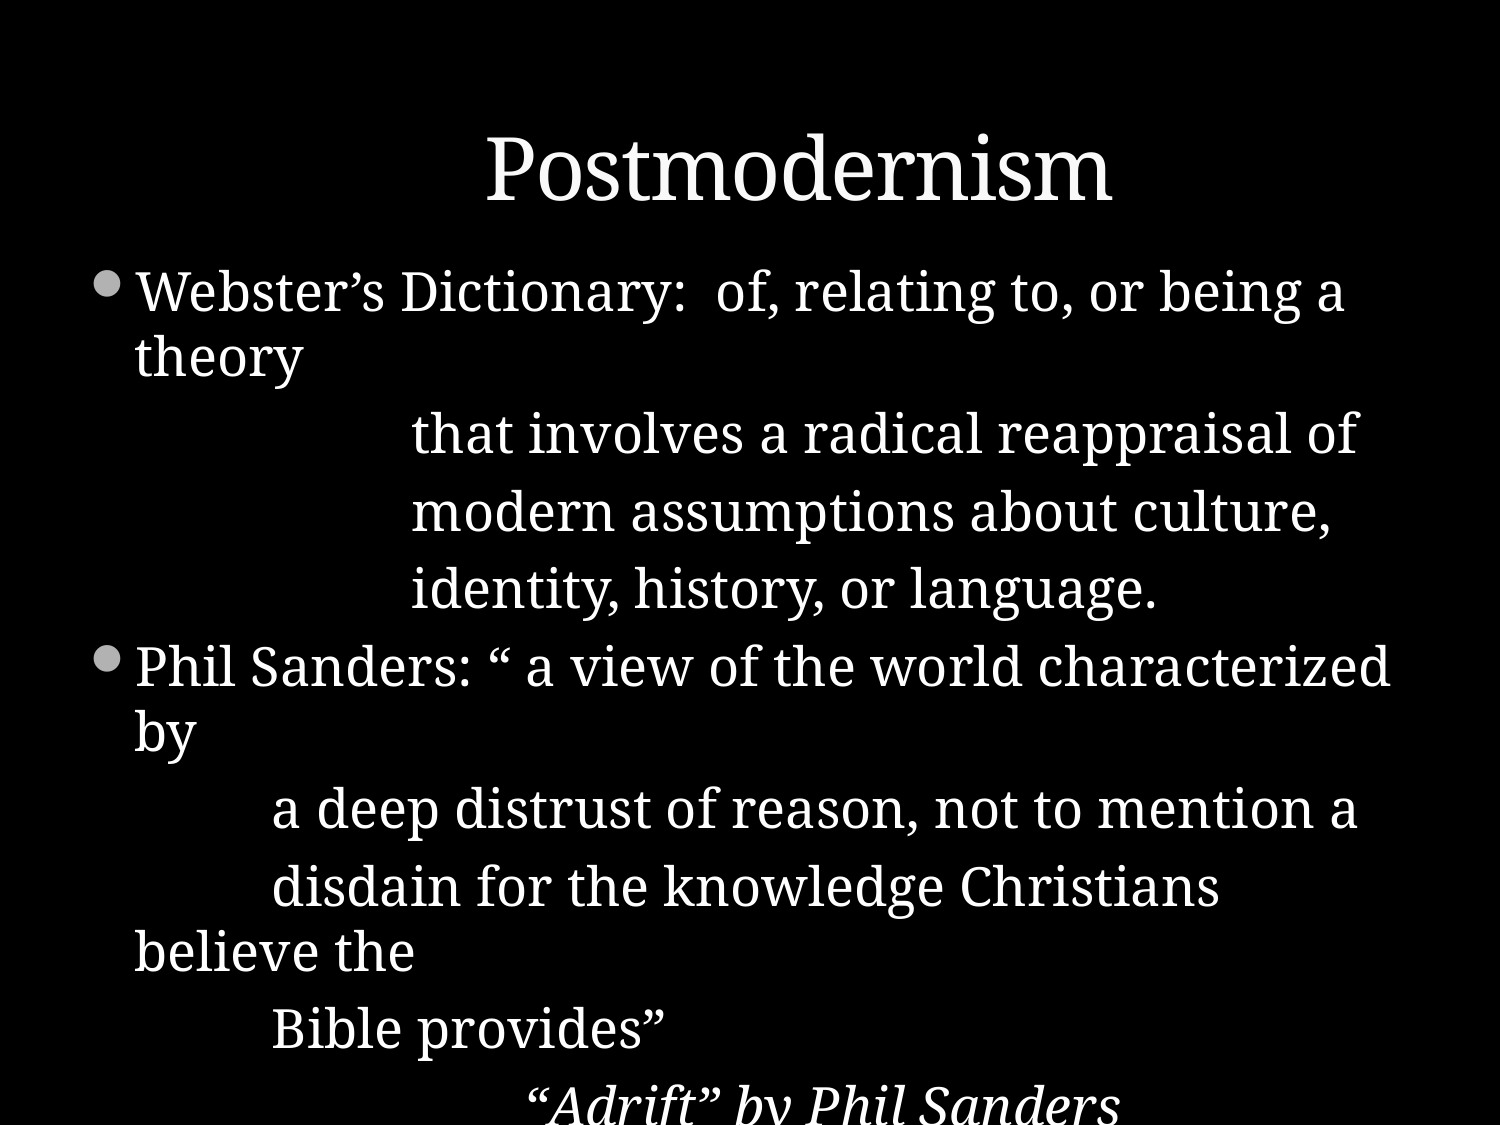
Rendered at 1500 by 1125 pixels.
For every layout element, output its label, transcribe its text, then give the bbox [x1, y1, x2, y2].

title Postmodernism [74, 24, 1425, 225]
list Webster’s Dictionary: of, relating to, or being a theory that involves a radical reappraisal of modern assumptions about culture, identity, history, or language. Phil Sanders: “ a view of the world characterized by a deep distrust of reason, not to mention a disdain for the knowledge Christians believe the Bible provides” “Adrift” by Phil Sanders [75, 249, 1425, 1000]
